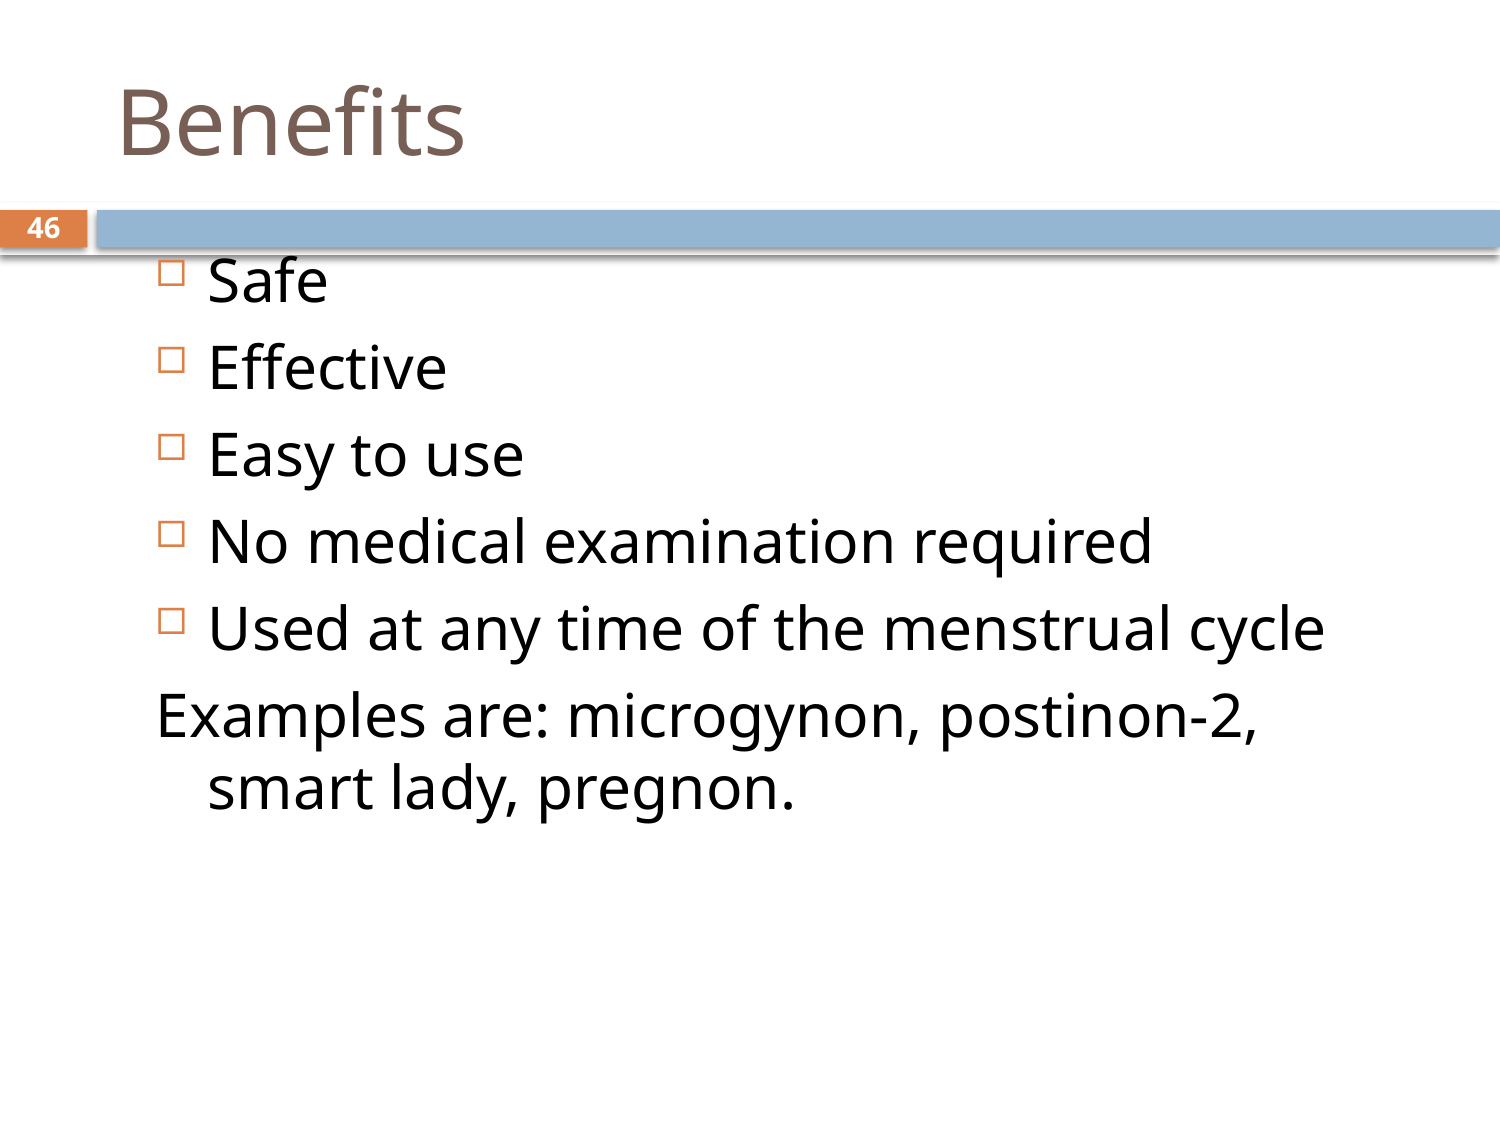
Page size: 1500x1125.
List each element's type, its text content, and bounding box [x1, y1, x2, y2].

list Safe Effective Easy to use No medical examination required Used at any time of the menstrual cycle Examples are: microgynon, postinon-2, smart lady, pregnon. [140, 234, 1425, 1006]
slide_number 46 [0, 208, 88, 249]
title Benefits [100, 37, 1438, 200]
